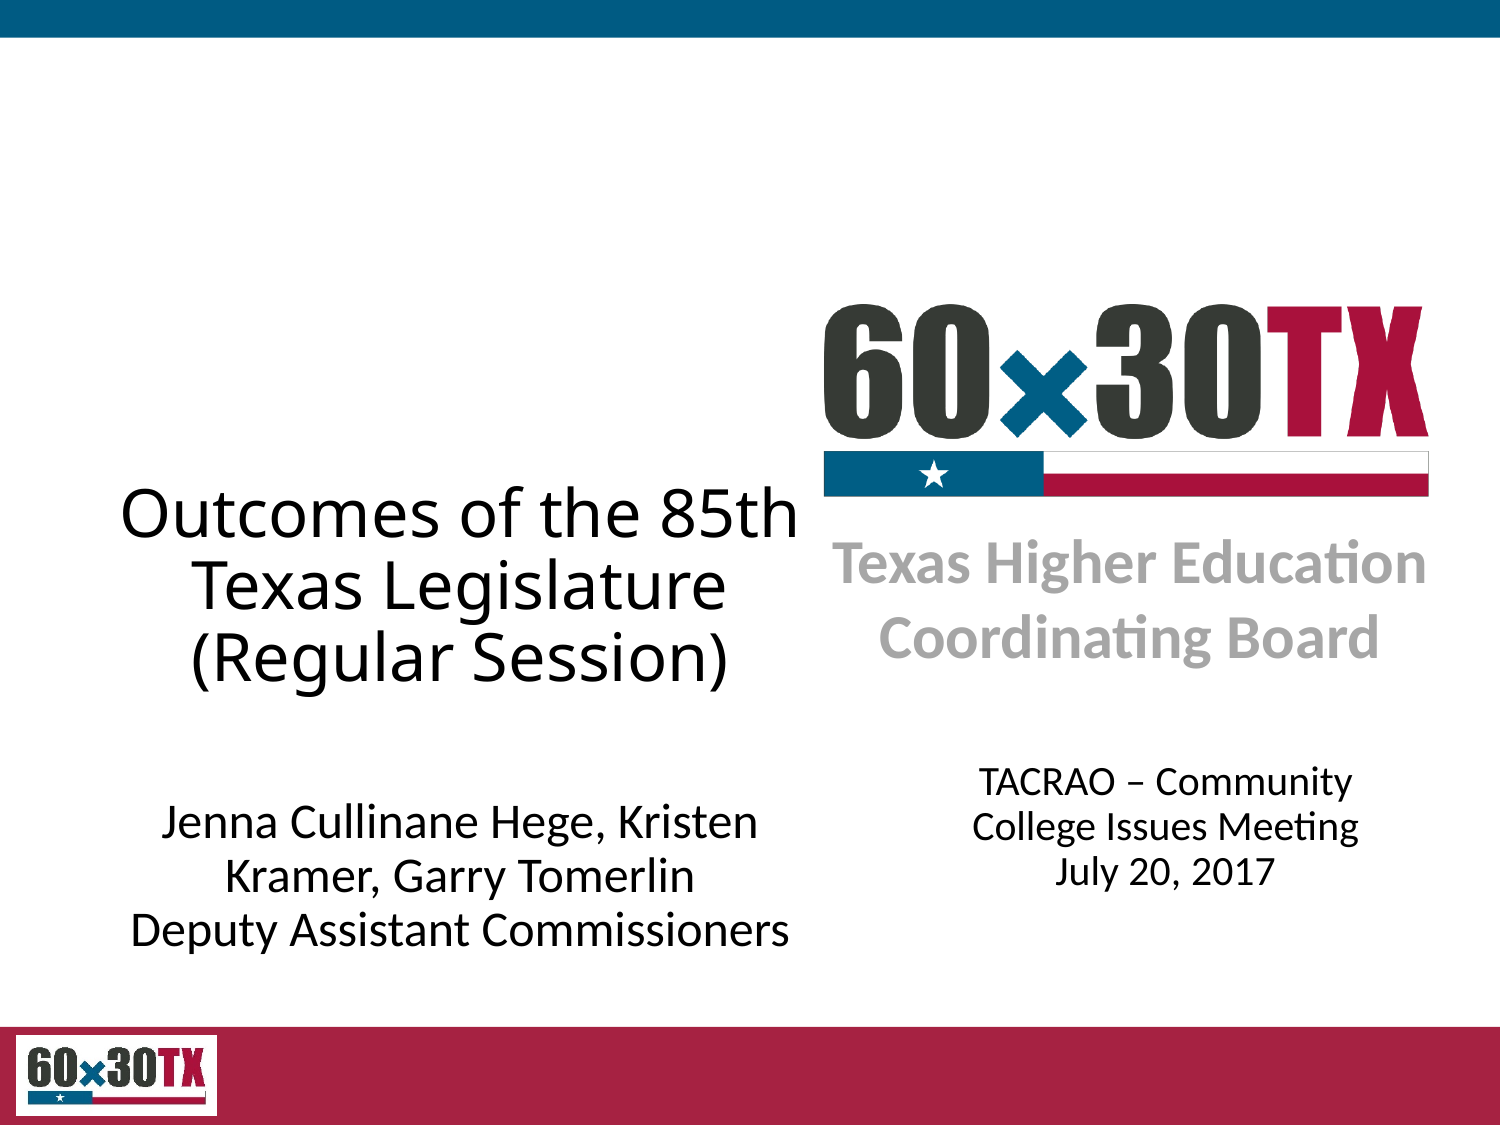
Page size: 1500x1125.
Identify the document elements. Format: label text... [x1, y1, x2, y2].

picture [16, 1035, 217, 1116]
text_box TACRAO – Community College Issues Meeting July 20, 2017 [940, 752, 1392, 959]
title Outcomes of the 85th Texas Legislature (Regular Session) [80, 324, 841, 704]
subtitle Jenna Cullinane Hege, Kristen Kramer, Garry Tomerlin Deputy Assistant Commissioners [80, 787, 841, 994]
picture [809, 284, 1440, 514]
picture [922, 463, 946, 486]
